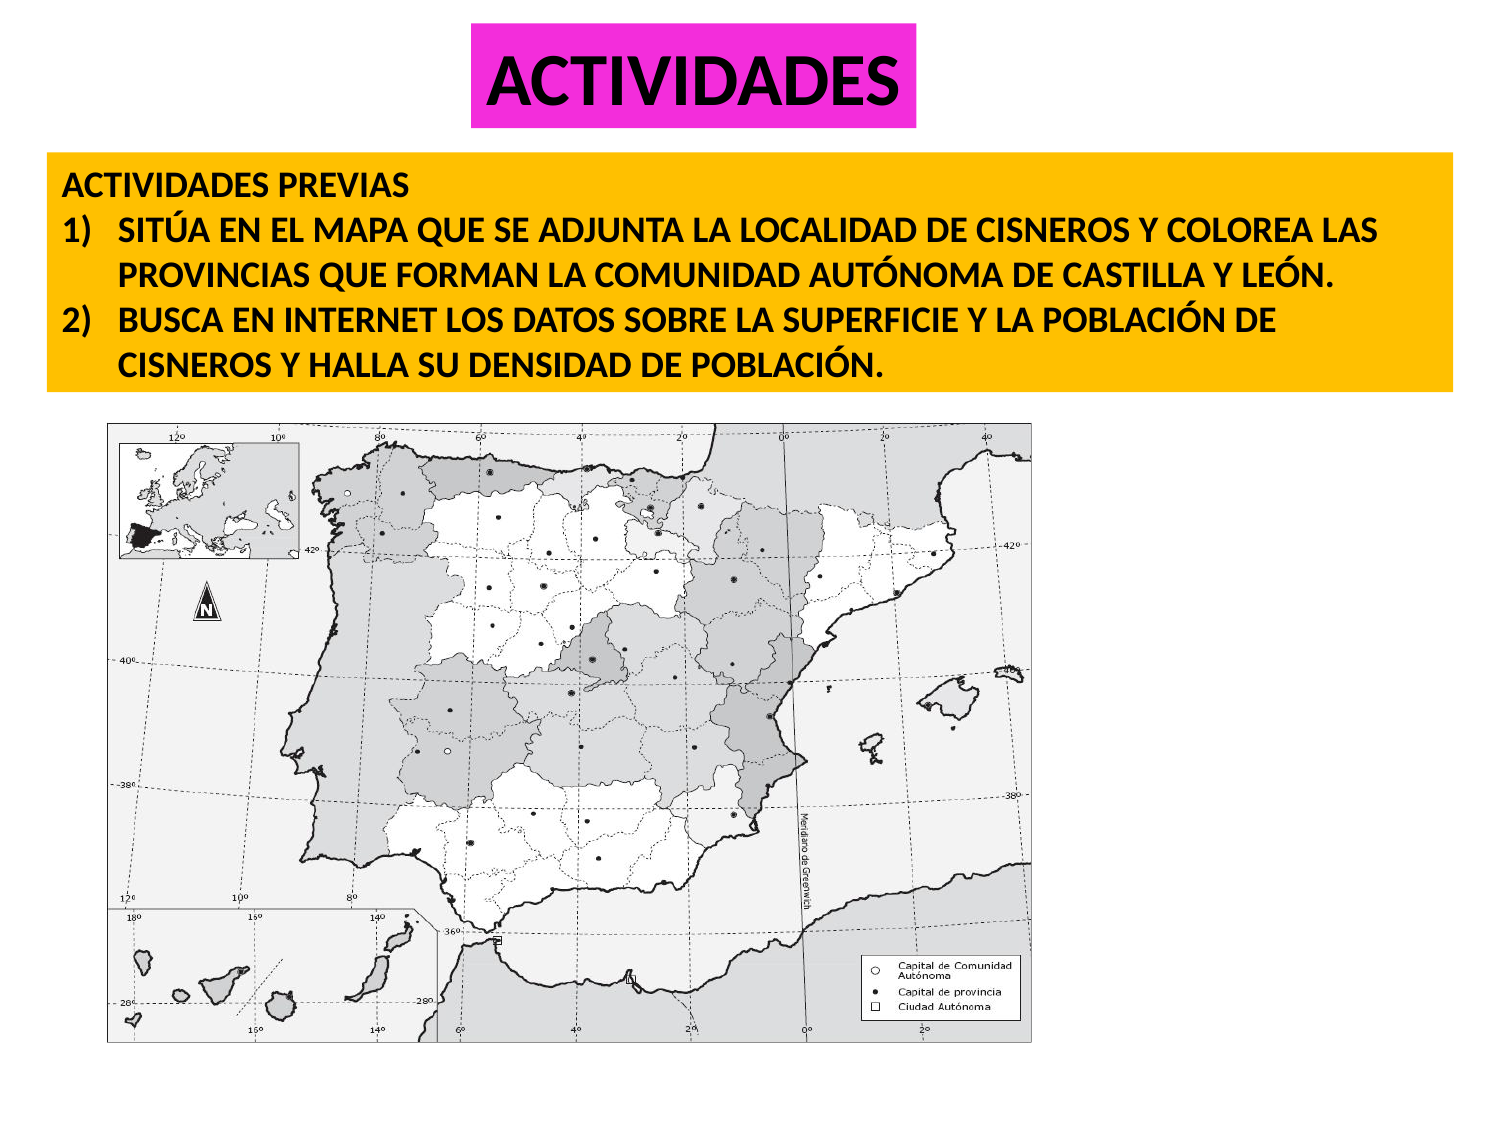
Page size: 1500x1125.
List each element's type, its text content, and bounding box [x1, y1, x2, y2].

text_box ACTIVIDADES [471, 23, 917, 129]
text_box ACTIVIDADES PREVIAS SITÚA EN EL MAPA QUE SE ADJUNTA LA LOCALIDAD DE CISNEROS Y COLOREA LAS PROVINCIAS QUE FORMAN LA COMUNIDAD AUTÓNOMA DE CASTILLA Y LEÓN. BUSCA EN INTERNET LOS DATOS SOBRE LA SUPERFICIE Y LA POBLACIÓN DE CISNEROS Y HALLA SU DENSIDAD DE POBLACIÓN. [46, 152, 1454, 393]
picture [105, 421, 1032, 1044]
